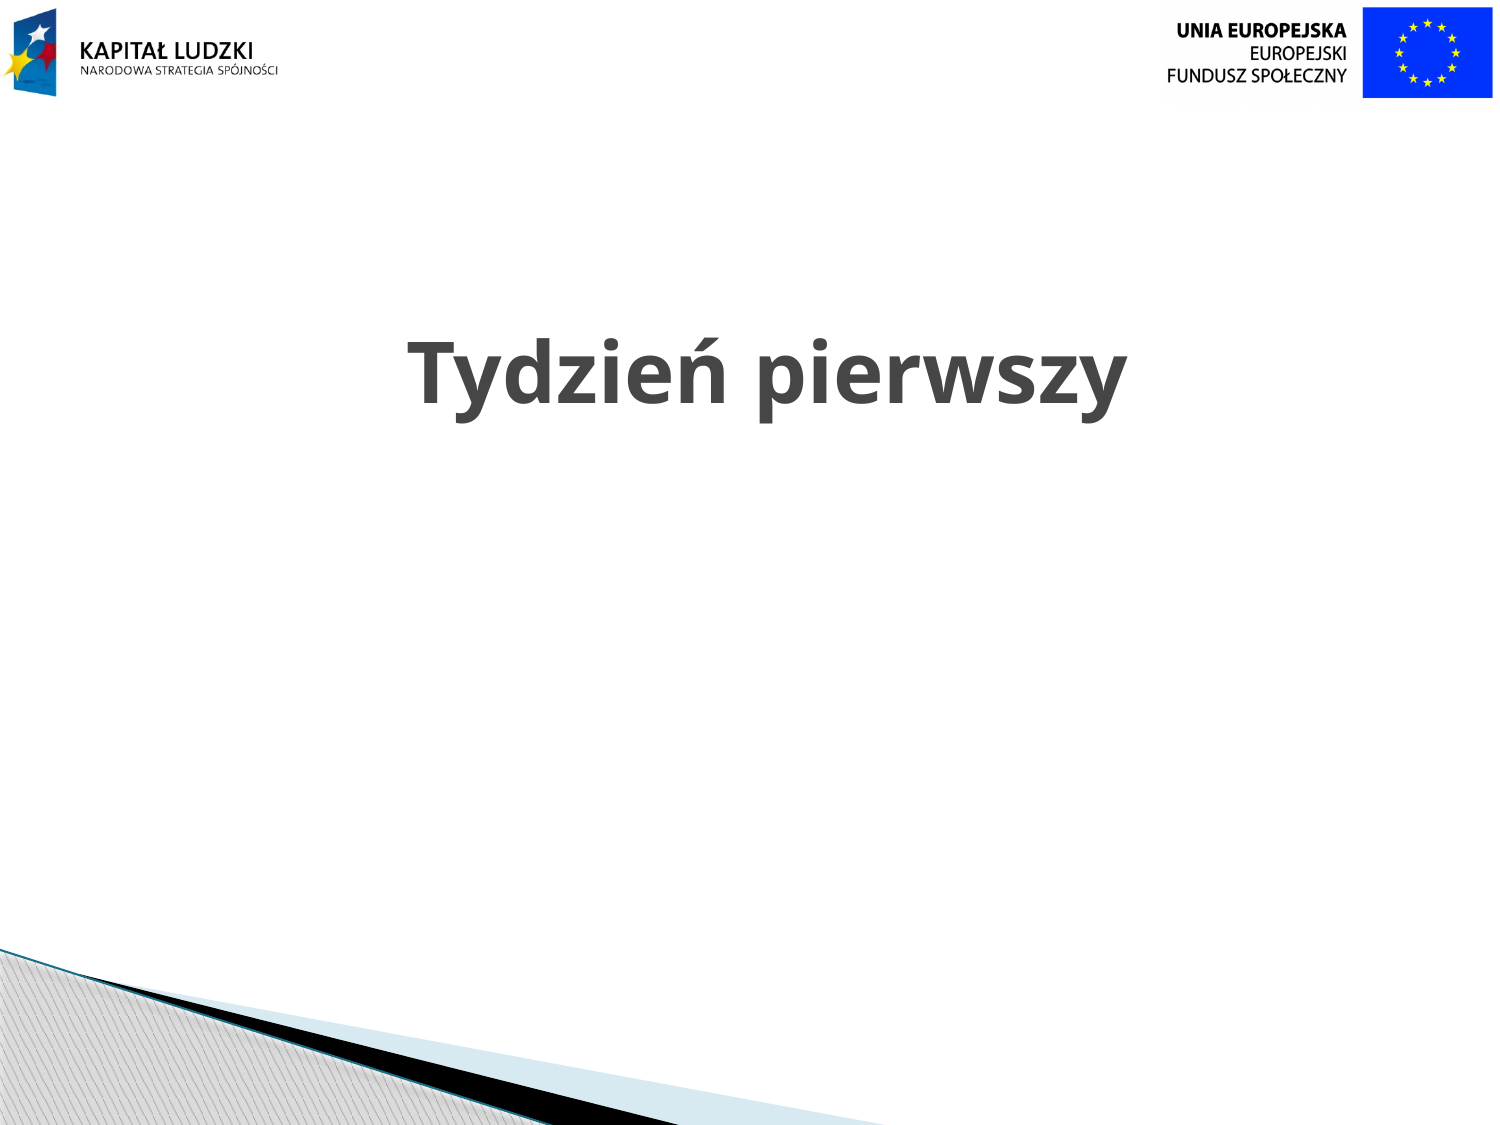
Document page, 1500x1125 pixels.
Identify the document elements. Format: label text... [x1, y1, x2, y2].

picture [1162, 0, 1500, 107]
title Tydzień pierwszy [128, 304, 1407, 434]
picture [0, 0, 296, 106]
